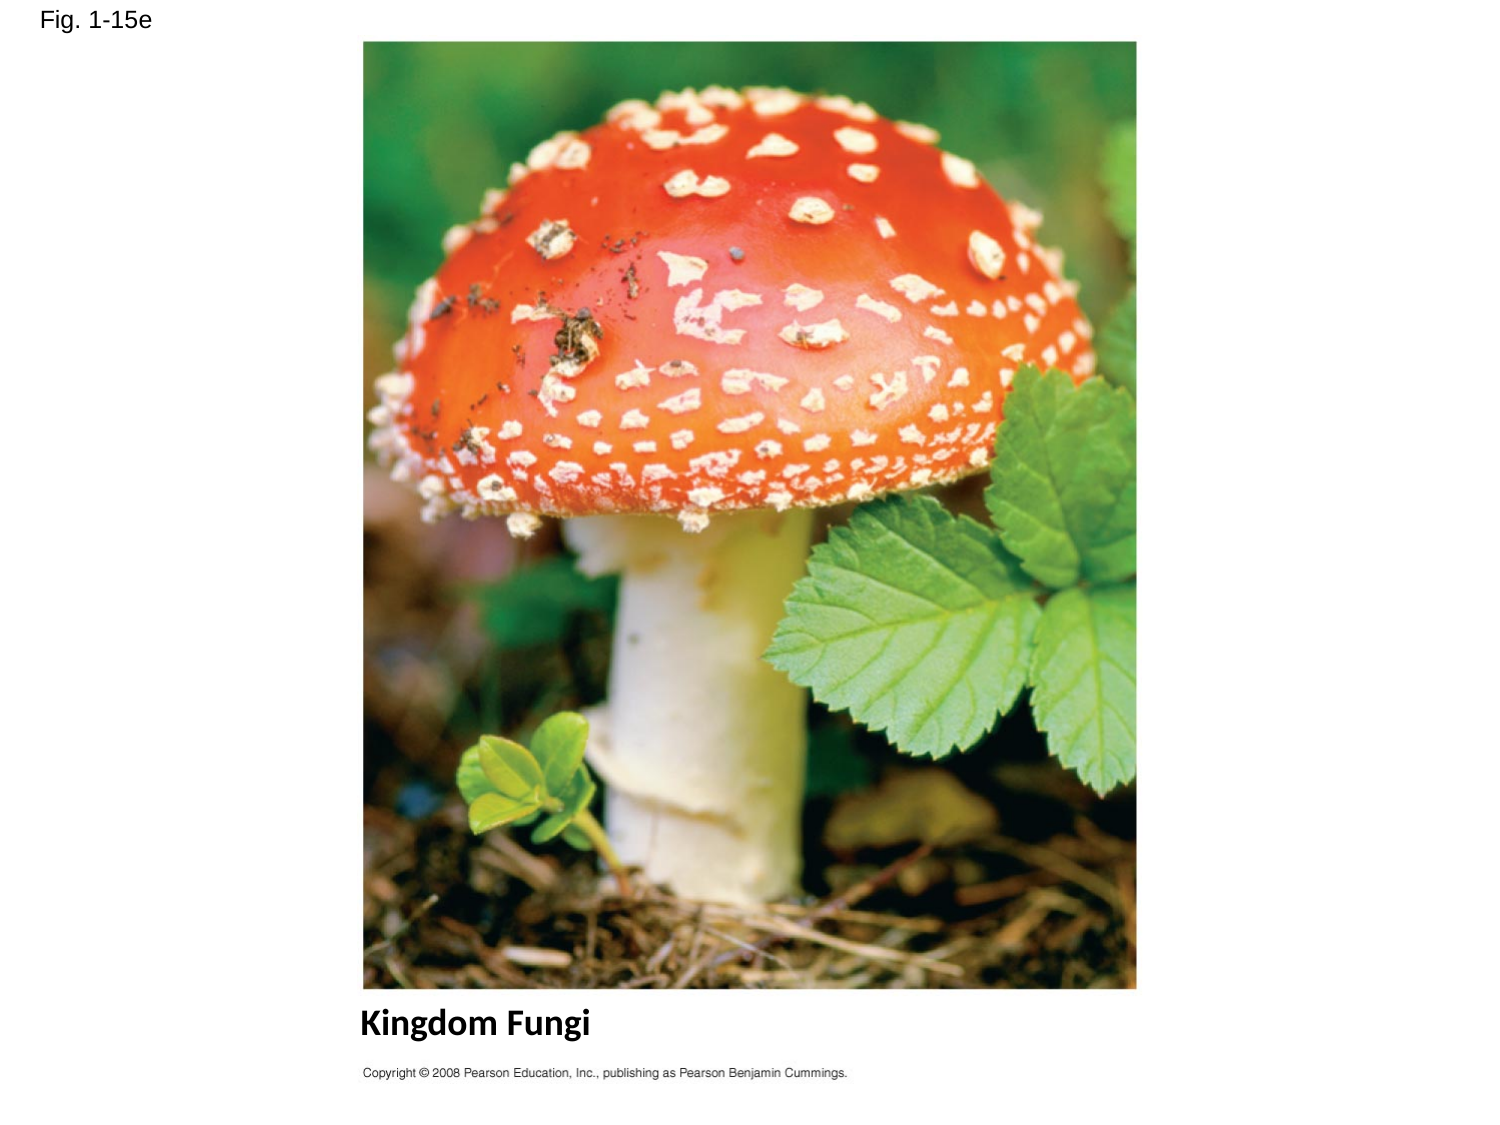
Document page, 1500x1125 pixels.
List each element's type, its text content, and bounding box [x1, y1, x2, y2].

picture [357, 35, 1143, 1090]
text_box Fig. 1-15e [24, 0, 350, 50]
